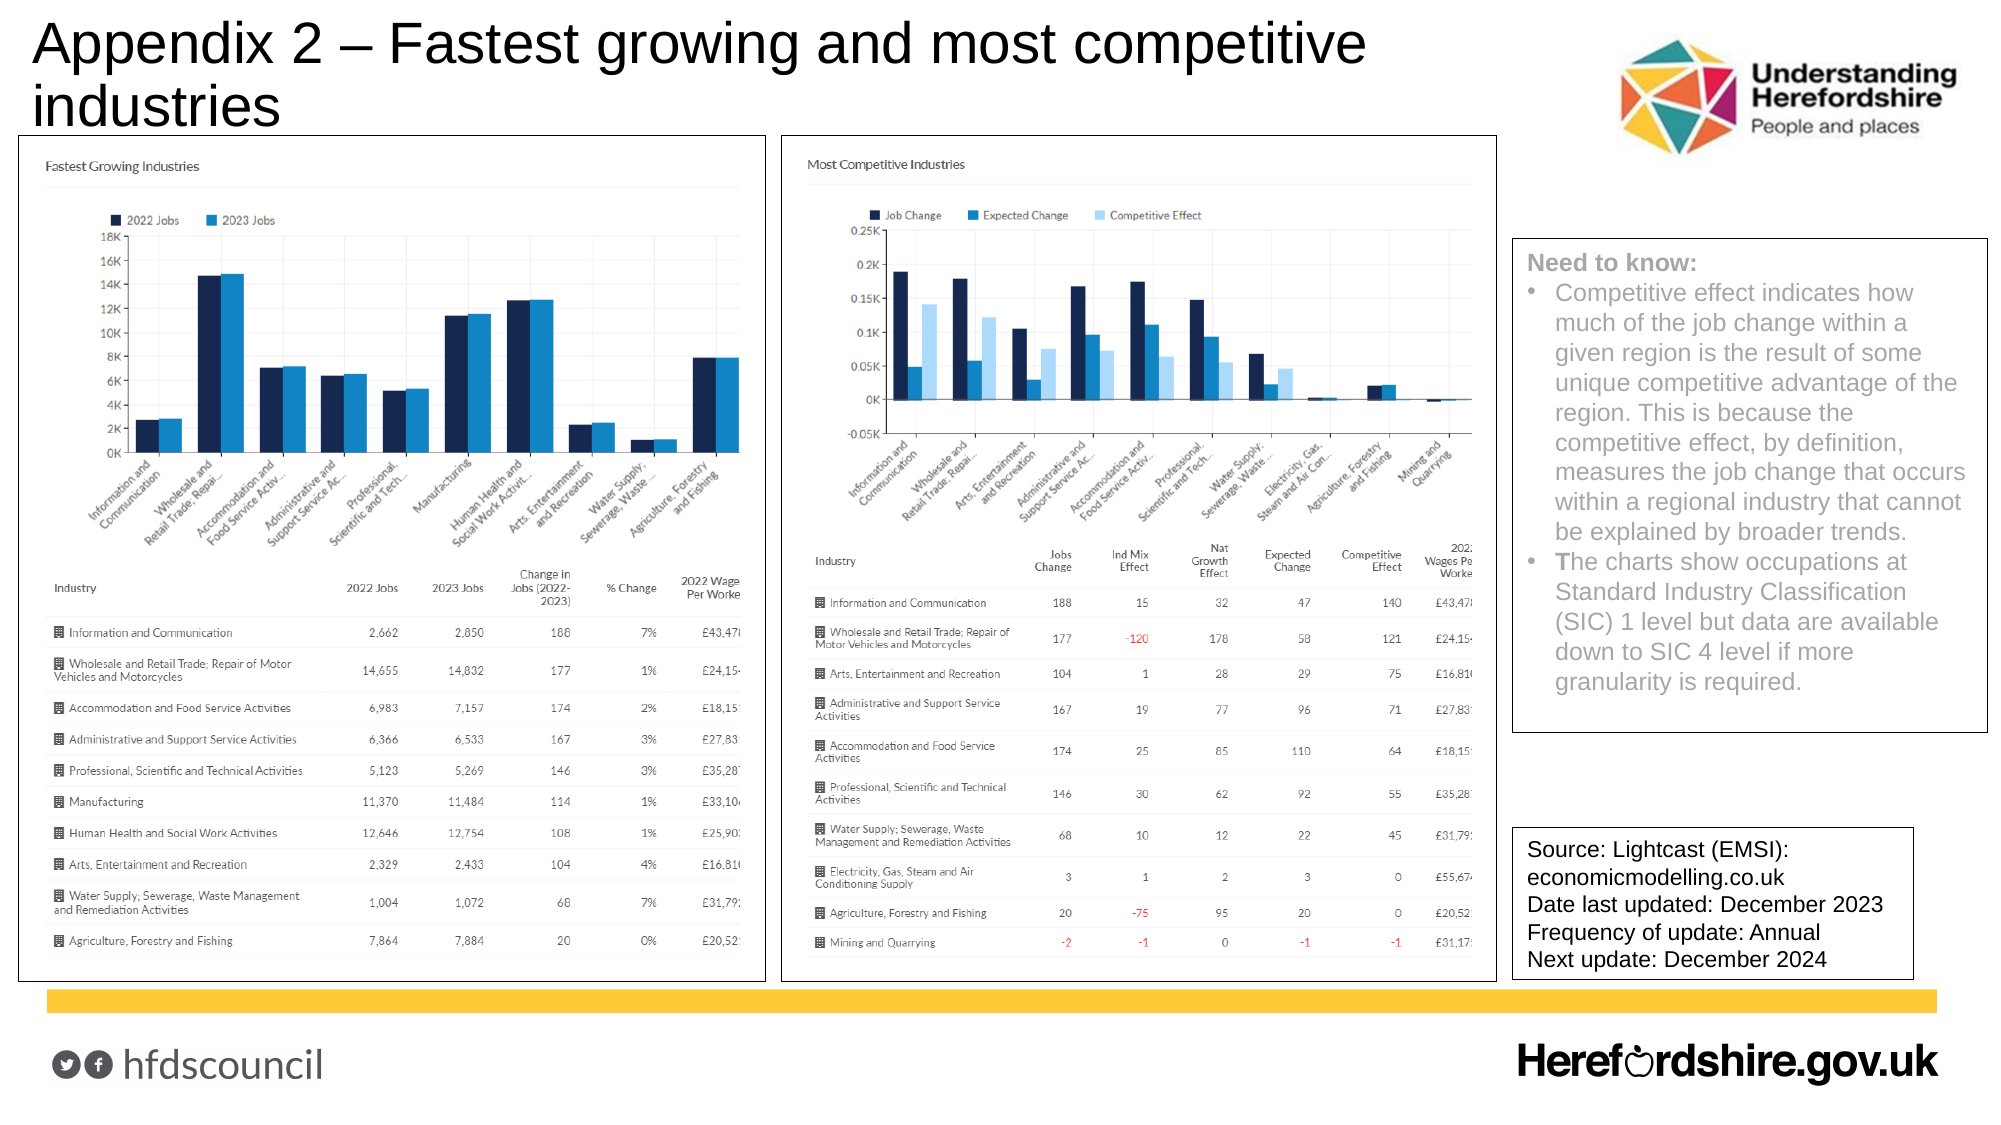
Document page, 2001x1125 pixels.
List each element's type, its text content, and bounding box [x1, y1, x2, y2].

picture [47, 1045, 327, 1084]
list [780, 135, 1497, 982]
picture [1505, 1030, 1951, 1093]
title Appendix 2 – Fastest growing and most competitive industries [17, 34, 1617, 119]
picture [1607, 23, 1963, 169]
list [18, 135, 766, 982]
text_box Source: Lightcast (EMSI): economicmodelling.co.uk Date last updated: December 2023 Frequency of update: Annual Next update: December 2024 [1512, 827, 1914, 980]
text_box Need to know: Competitive effect indicates how much of the job change within a given region is the result of some unique competitive advantage of the region. This is because the competitive effect, by definition, measures the job change that occurs within a regional industry that cannot be explained by broader trends. The charts show occupations at Standard Industry Classification (SIC) 1 level but data are available down to SIC 4 level if more granularity is required. [1512, 238, 1988, 733]
